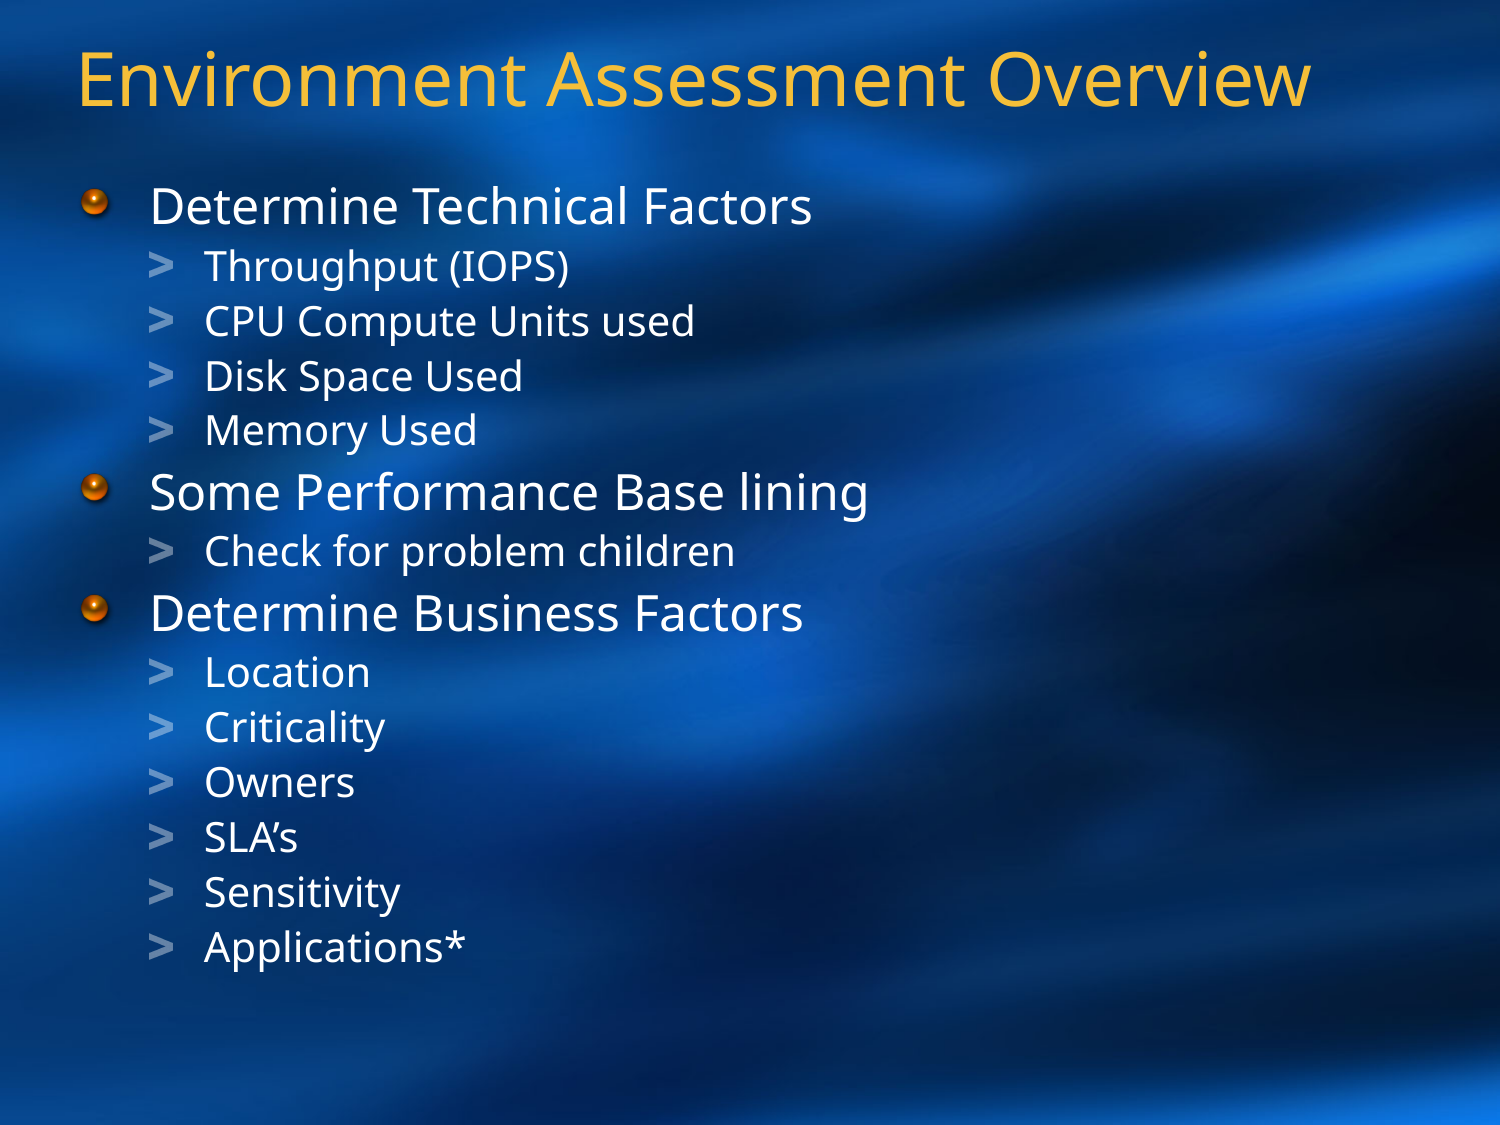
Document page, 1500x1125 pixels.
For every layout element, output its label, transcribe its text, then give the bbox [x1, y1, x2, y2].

picture [0, 0, 1500, 1125]
title Environment Assessment Overview [59, 37, 1438, 131]
list Determine Technical Factors Throughput (IOPS) CPU Compute Units used Disk Space Used Memory Used Some Performance Base lining Check for problem children Determine Business Factors Location Criticality Owners SLA’s Sensitivity Applications* [62, 175, 1439, 1079]
